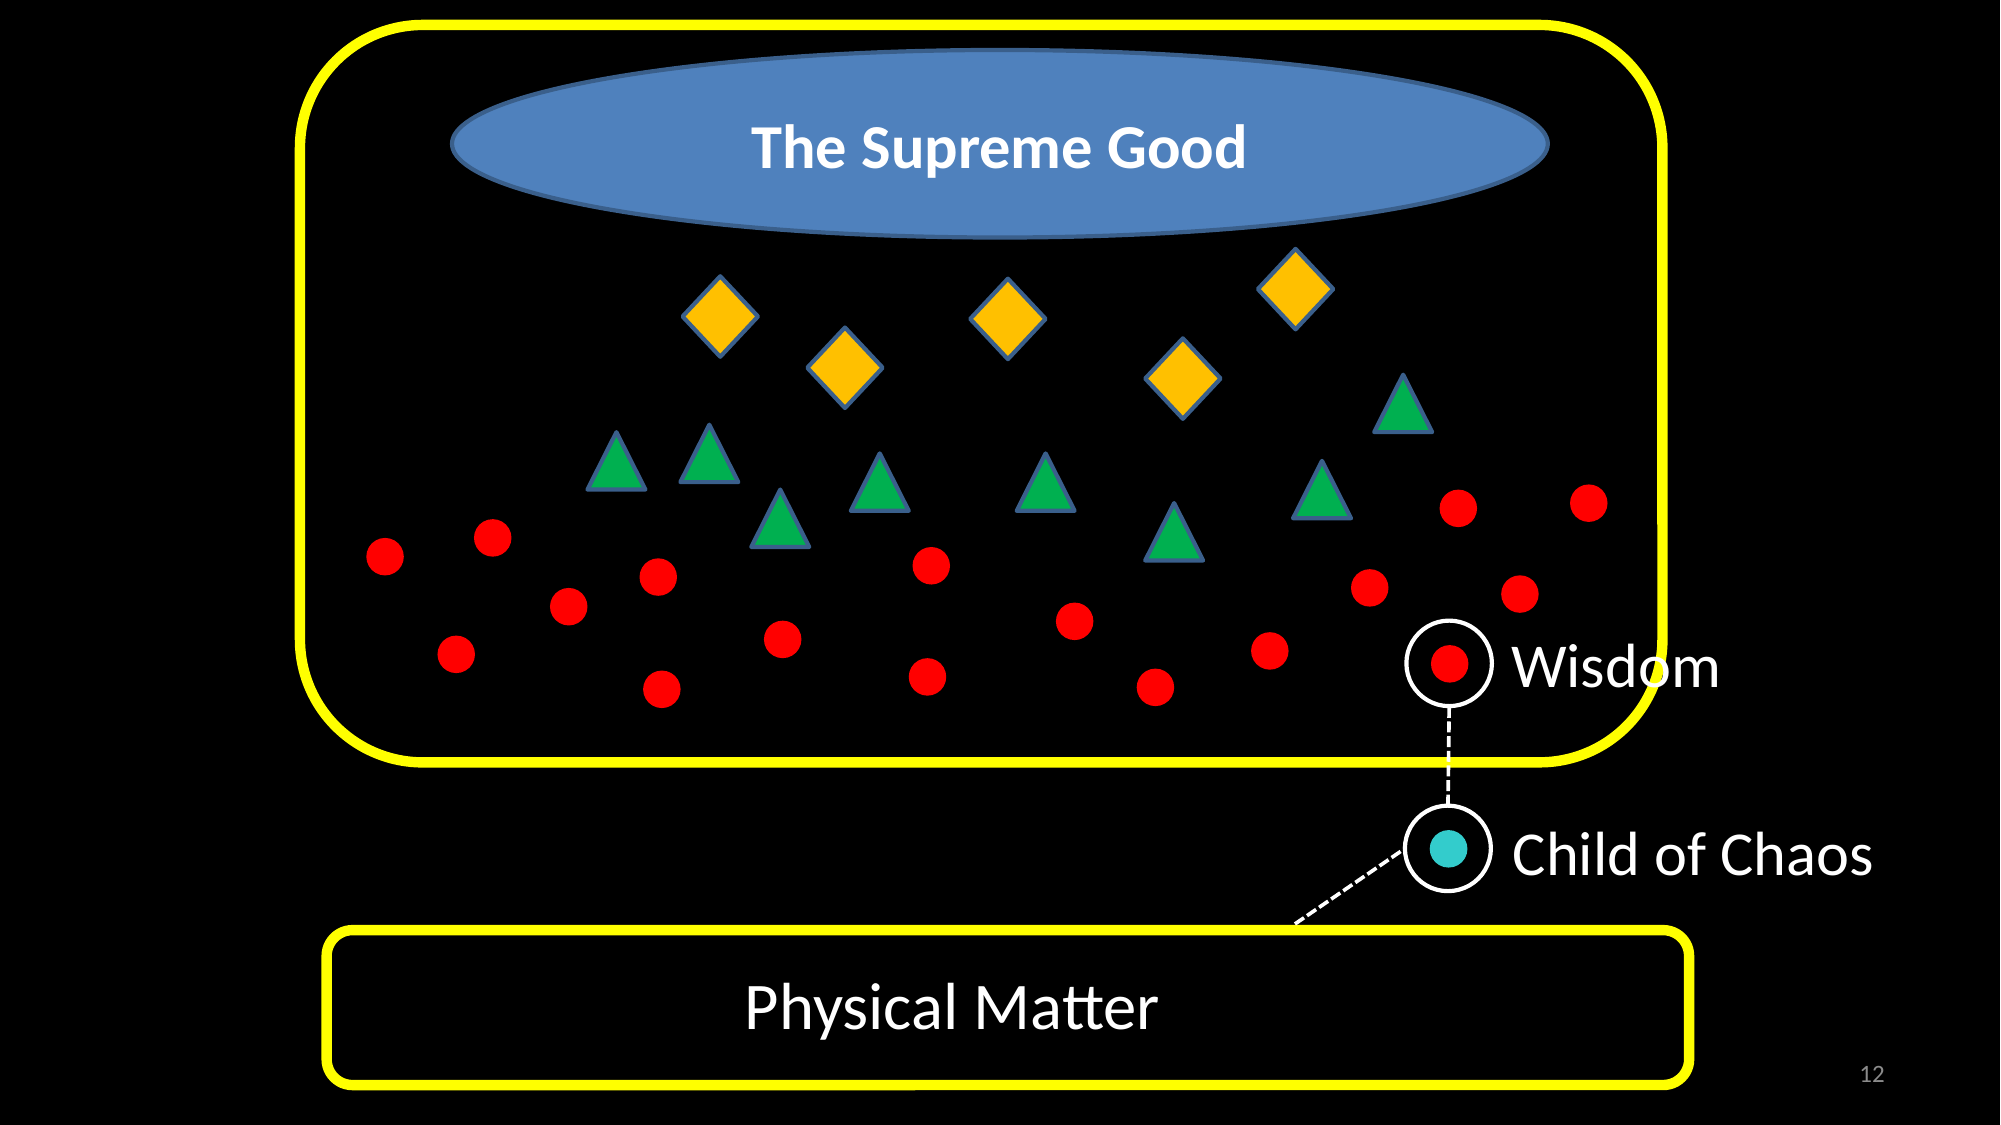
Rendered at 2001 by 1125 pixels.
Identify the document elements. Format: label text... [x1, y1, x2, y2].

slide_number 12 [1433, 1042, 1900, 1103]
text_box [324, 928, 1692, 1088]
text_box Wisdom [1496, 617, 1737, 708]
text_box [1294, 848, 1406, 925]
text_box [1402, 803, 1493, 894]
text_box Physical Matter [730, 955, 1176, 1050]
text_box Child of Chaos [1498, 805, 1904, 896]
text_box [297, 22, 1665, 765]
text_box [1404, 618, 1495, 708]
